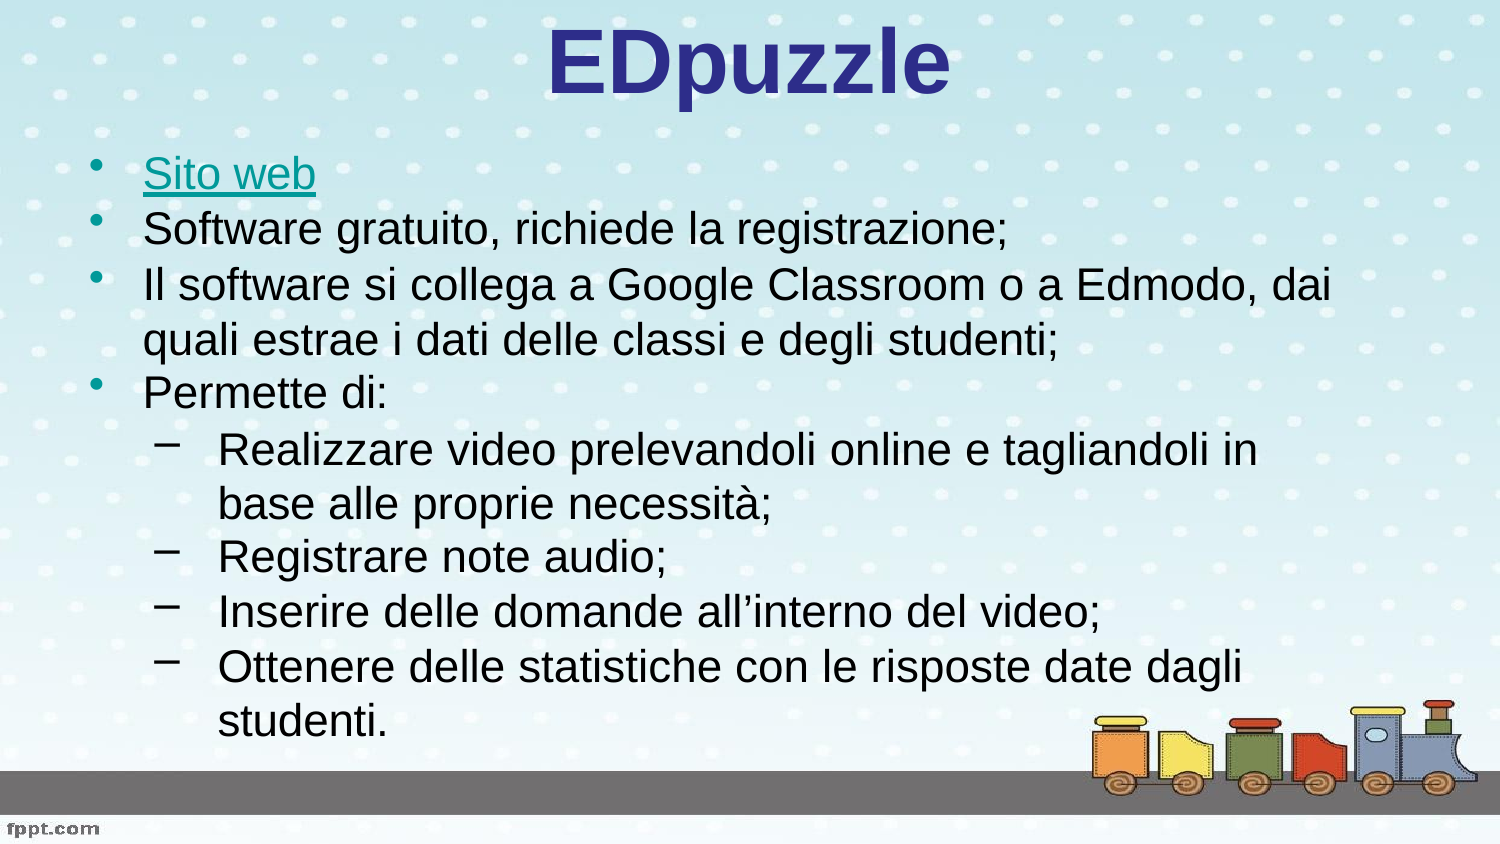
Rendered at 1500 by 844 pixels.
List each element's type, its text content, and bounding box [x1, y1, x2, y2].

text_box Sito web Software gratuito, richiede la registrazione; Il software si collega a Google Classroom o a Edmodo, dai quali estrae i dati delle classi e degli studenti; Permette di: Realizzare video prelevandoli online e tagliandoli in base alle proprie necessità; Registrare note audio; Inserire delle domande all’interno del video; Ottenere delle statistiche con le risposte date dagli studenti. [86, 141, 1429, 747]
picture [0, 0, 1500, 844]
title EDpuzzle [544, 0, 956, 141]
